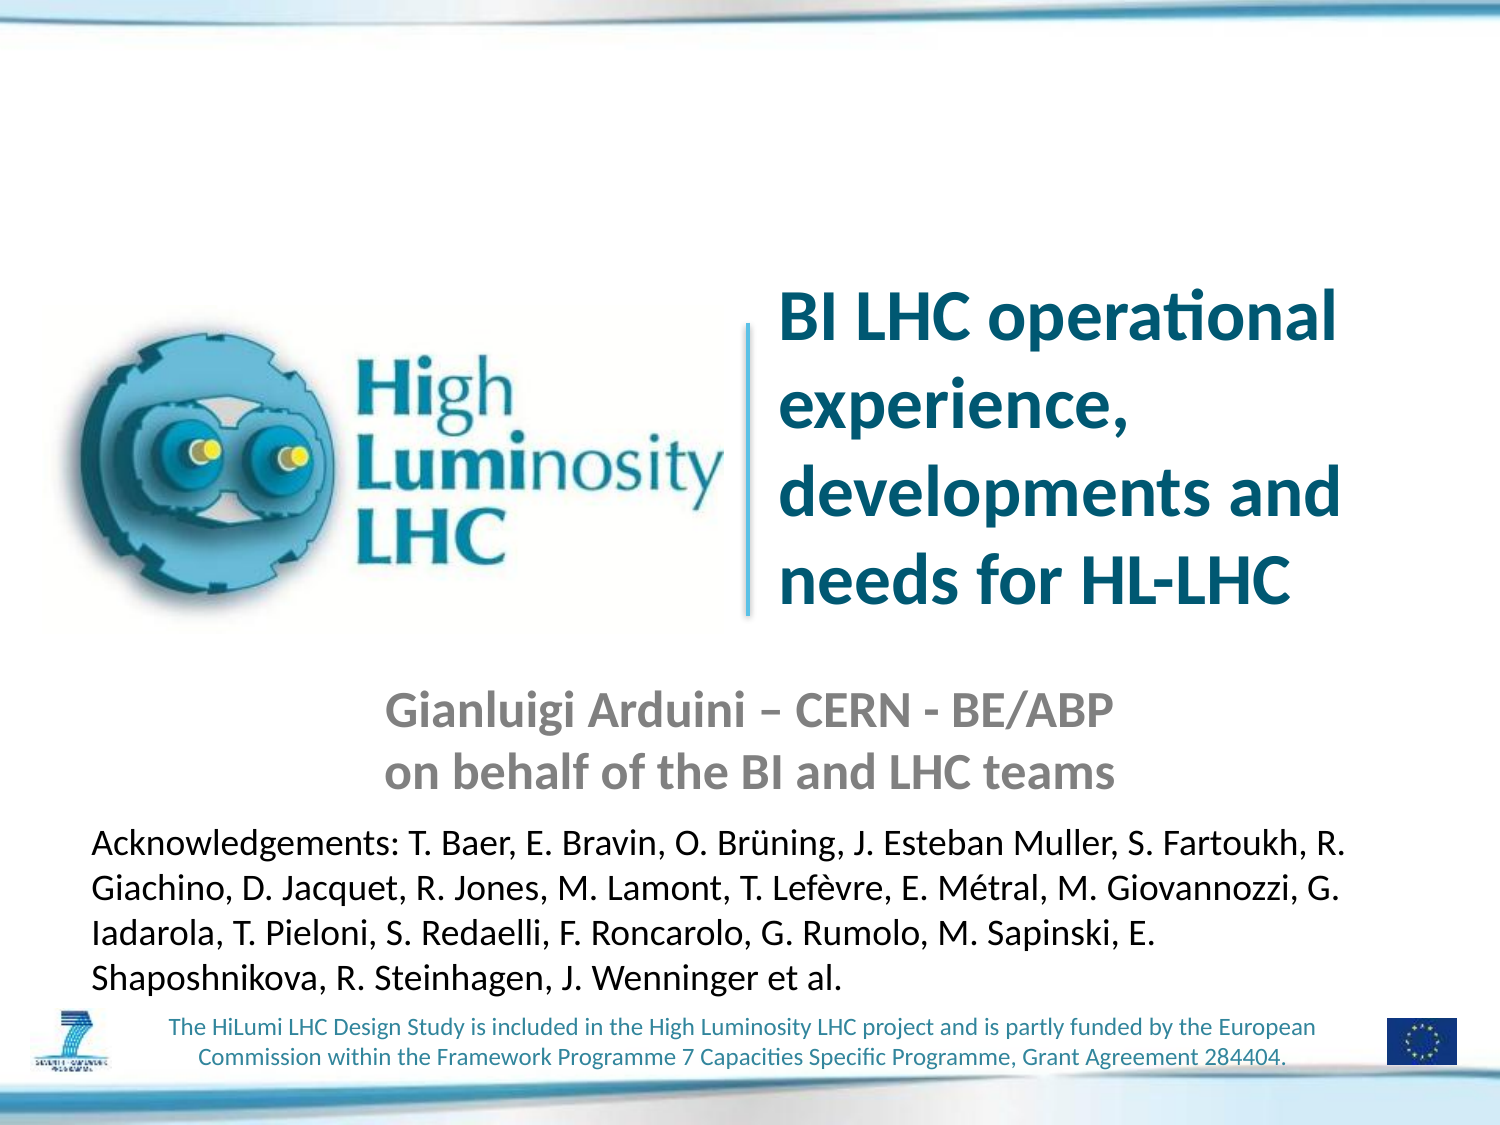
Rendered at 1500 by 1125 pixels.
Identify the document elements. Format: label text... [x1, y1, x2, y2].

text_box Acknowledgements: T. Baer, E. Bravin, O. Brüning, J. Esteban Muller, S. Fartoukh, R. Giachino, D. Jacquet, R. Jones, M. Lamont, T. Lefèvre, E. Métral, M. Giovannozzi, G. Iadarola, T. Pieloni, S. Redaelli, F. Roncarolo, G. Rumolo, M. Sapinski, E. Shaposhnikova, R. Steinhagen, J. Wenninger et al. [76, 810, 1376, 1006]
subtitle Gianluigi Arduini – CERN - BE/ABP on behalf of the BI and LHC teams [75, 675, 1425, 975]
picture [0, 0, 1500, 1125]
title BI LHC operational experience, developments and needs for HL-LHC [772, 263, 1425, 675]
